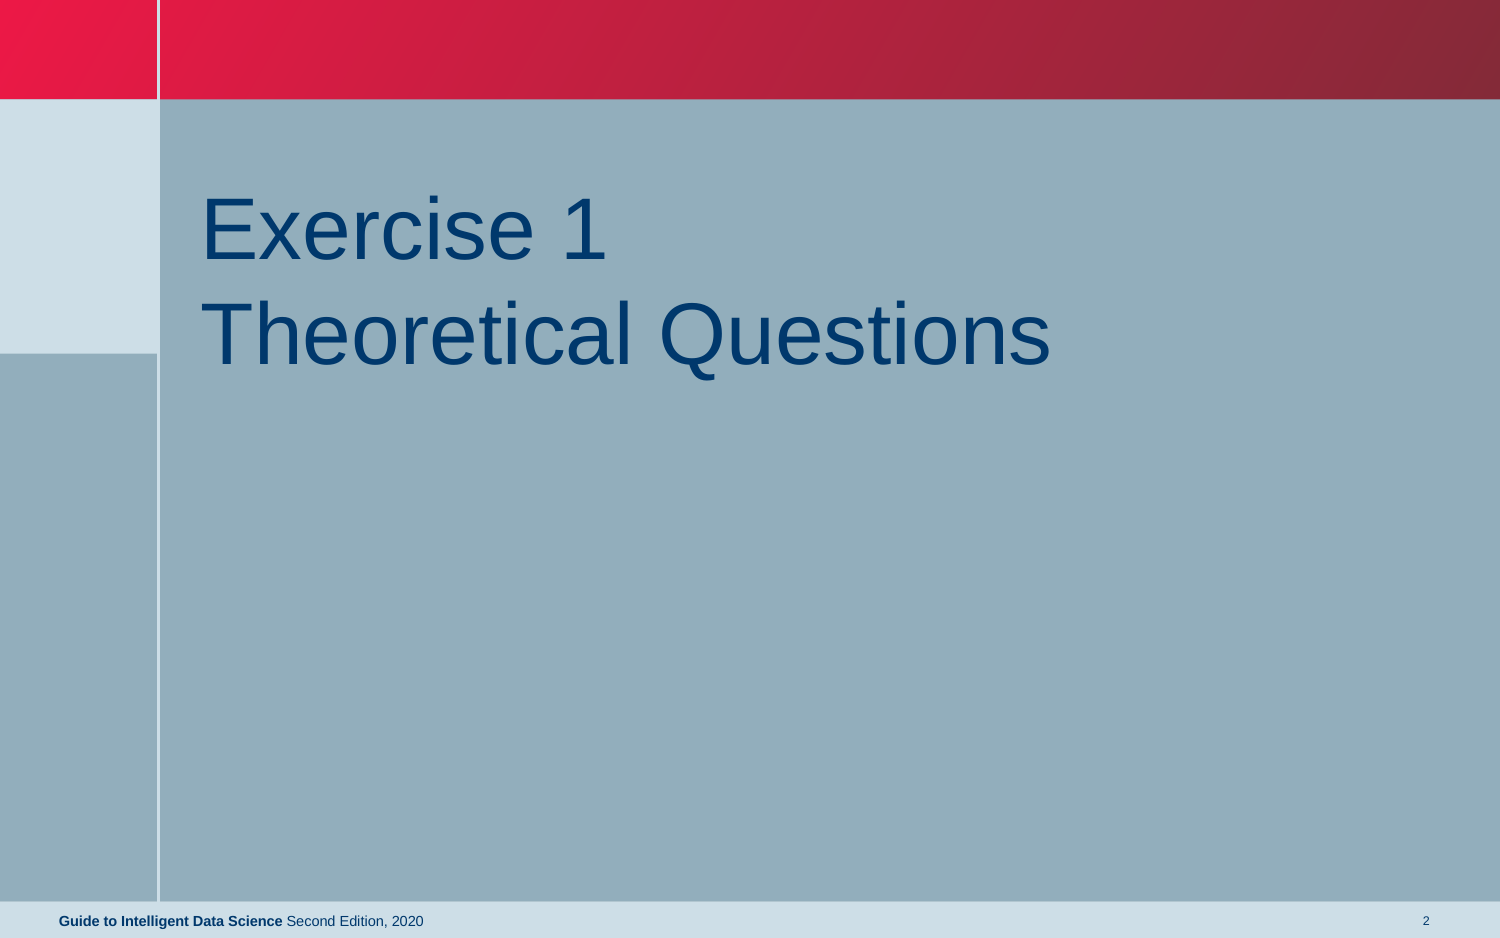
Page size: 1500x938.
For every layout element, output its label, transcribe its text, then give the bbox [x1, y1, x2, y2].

title Exercise 1 Theoretical Questions [200, 172, 1314, 385]
footer Guide to Intelligent Data Science Second Edition, 2020 [58, 900, 717, 938]
slide_number 2 [1411, 900, 1442, 938]
